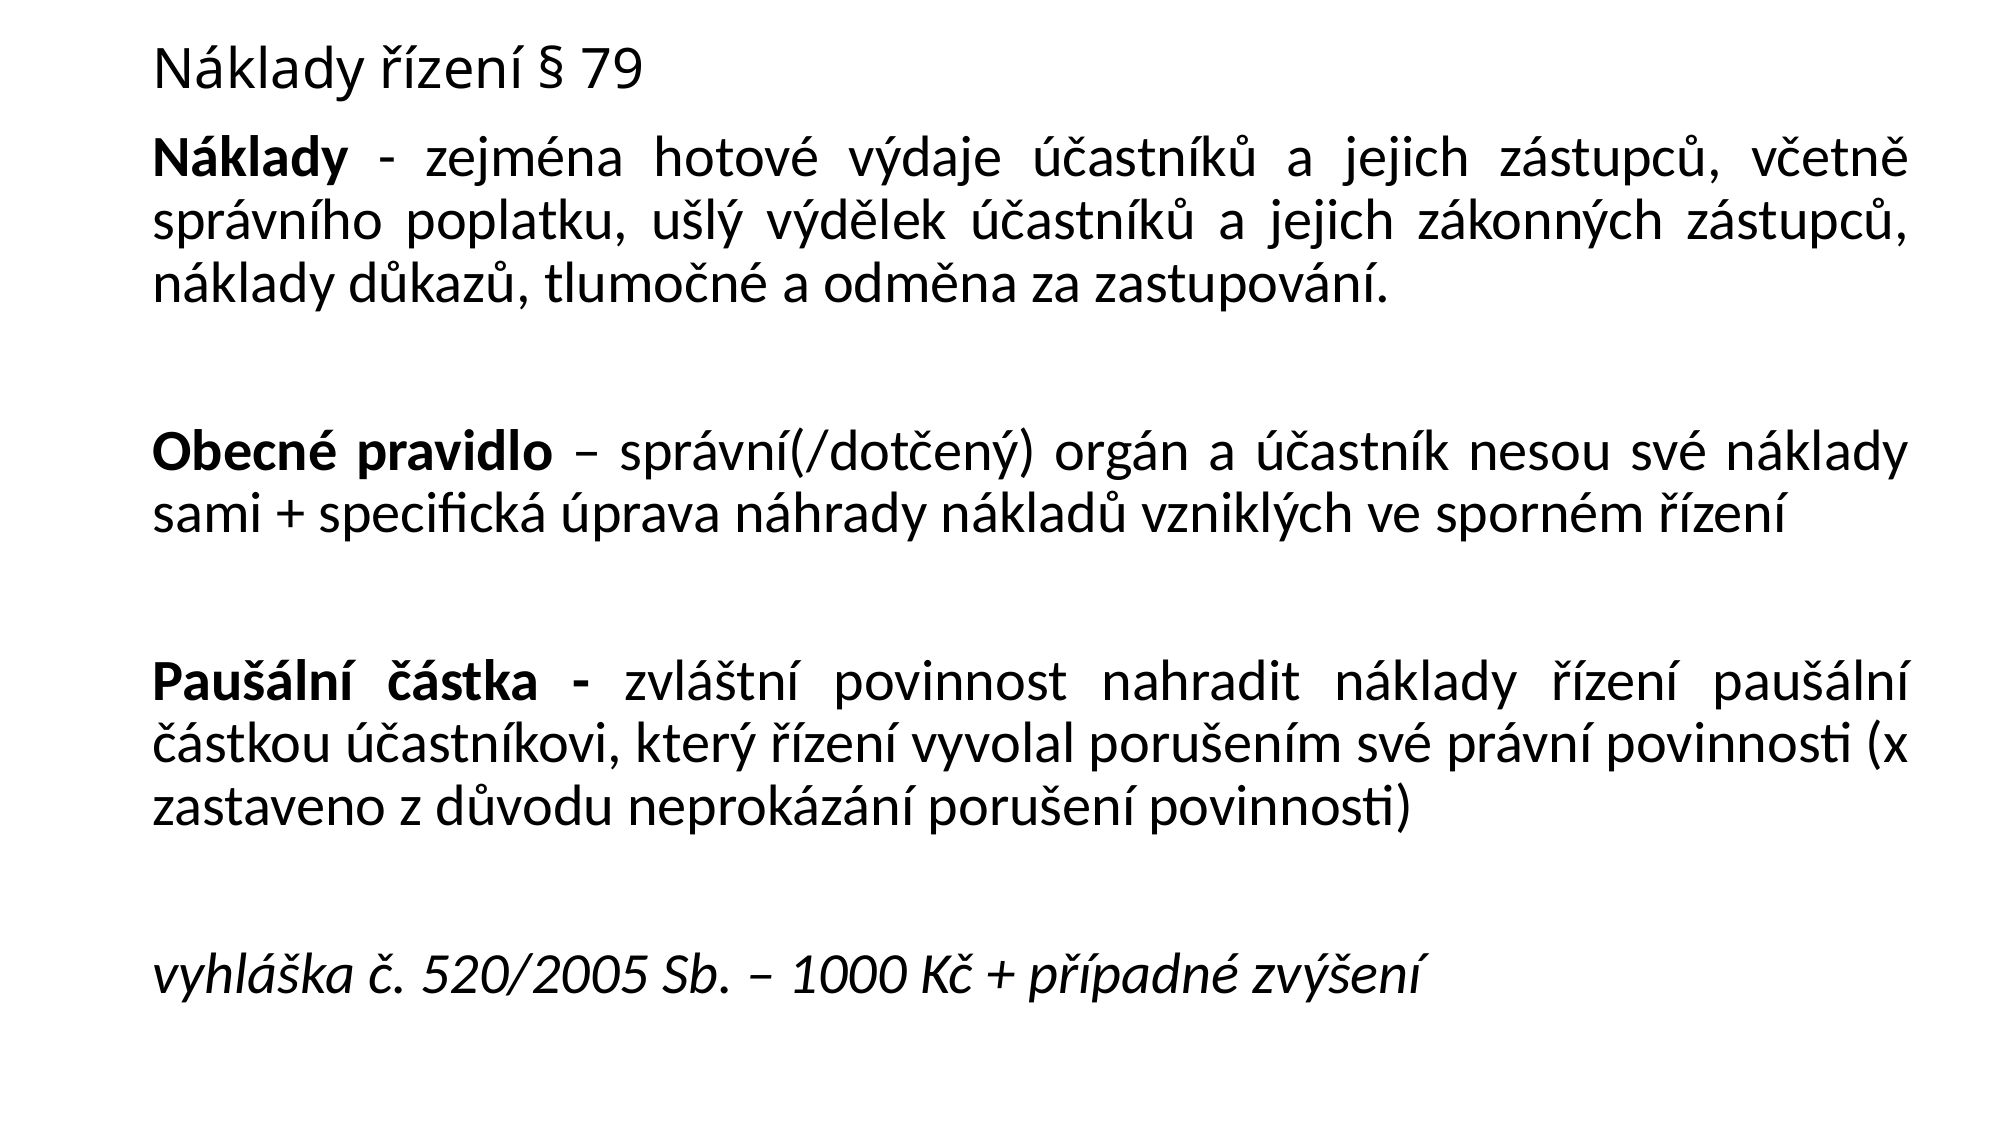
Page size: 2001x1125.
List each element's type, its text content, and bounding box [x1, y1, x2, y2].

list Náklady - zejména hotové výdaje účastníků a jejich zástupců, včetně správního poplatku, ušlý výdělek účastníků a jejich zákonných zástupců, náklady důkazů, tlumočné a odměna za zastupování. Obecné pravidlo – správní(/dotčený) orgán a účastník nesou své náklady sami + specifická úprava náhrady nákladů vzniklých ve sporném řízení Paušální částka - zvláštní povinnost nahradit náklady řízení paušální částkou účastníkovi, který řízení vyvolal porušením své právní povinnosti (x zastaveno z důvodu neprokázání porušení povinnosti) vyhláška č. 520/2005 Sb. – 1000 Kč + případné zvýšení [137, 119, 1925, 1092]
title Náklady řízení § 79 [137, 33, 1863, 109]
